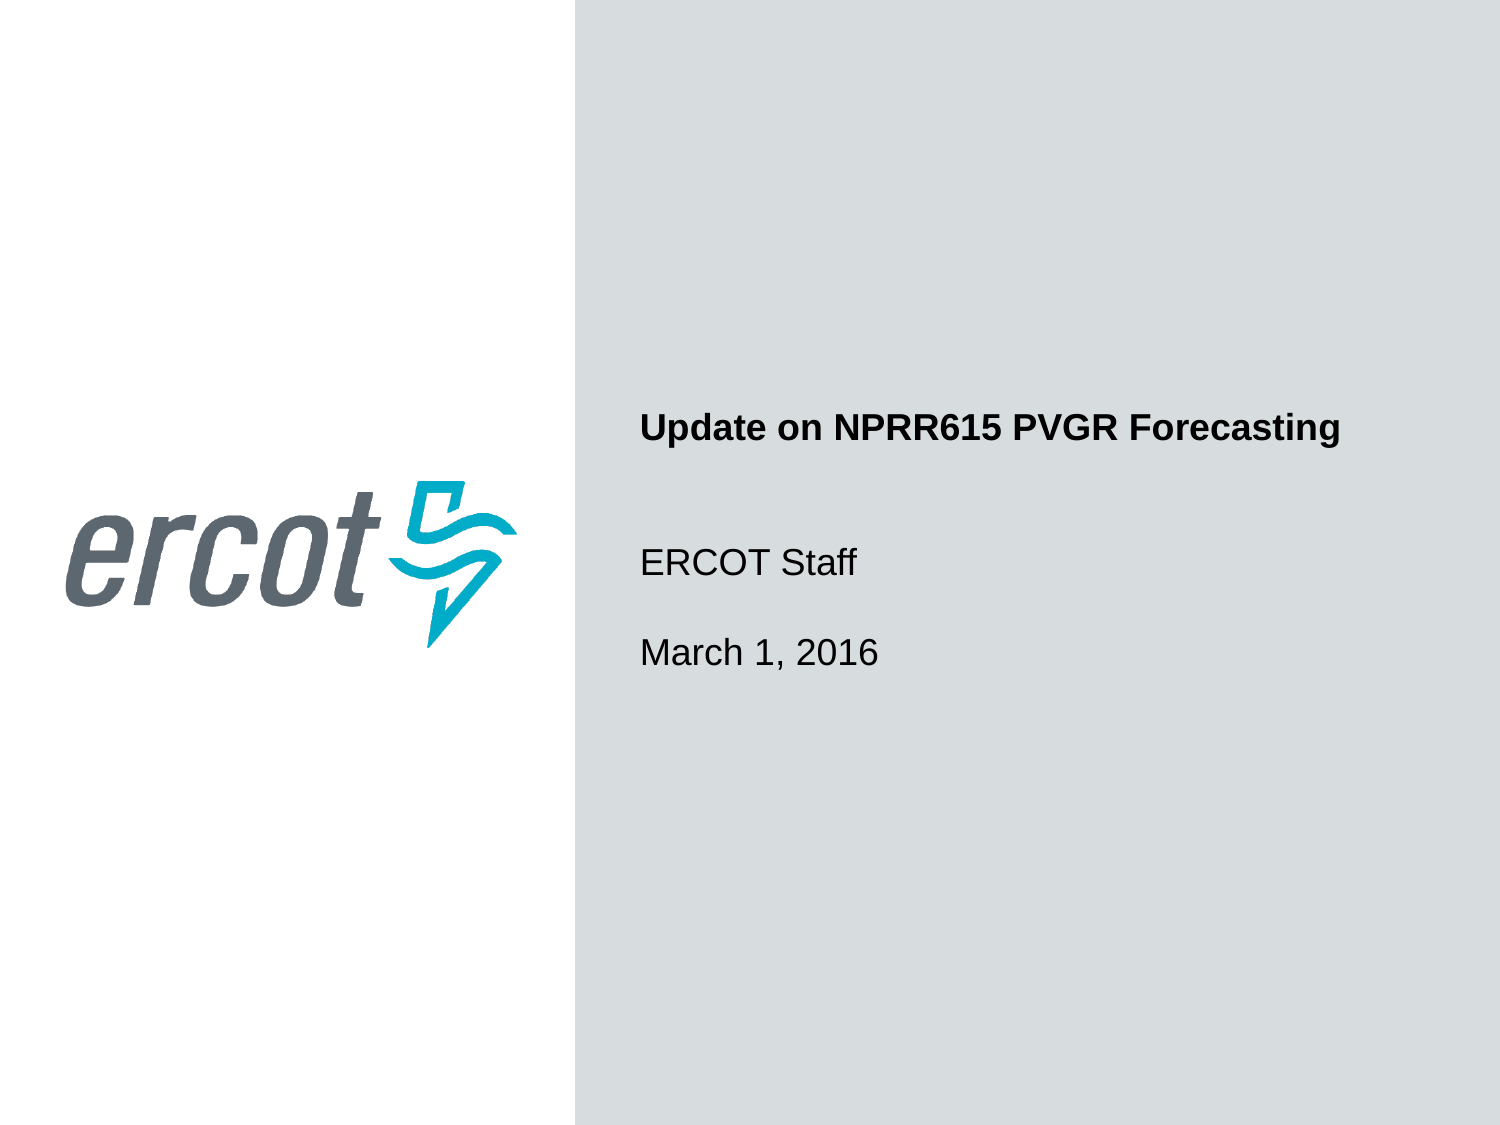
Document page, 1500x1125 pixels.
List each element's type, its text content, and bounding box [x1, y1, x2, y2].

text_box Update on NPRR615 PVGR Forecasting ERCOT Staff March 1, 2016 [624, 395, 1500, 681]
picture [56, 471, 525, 654]
